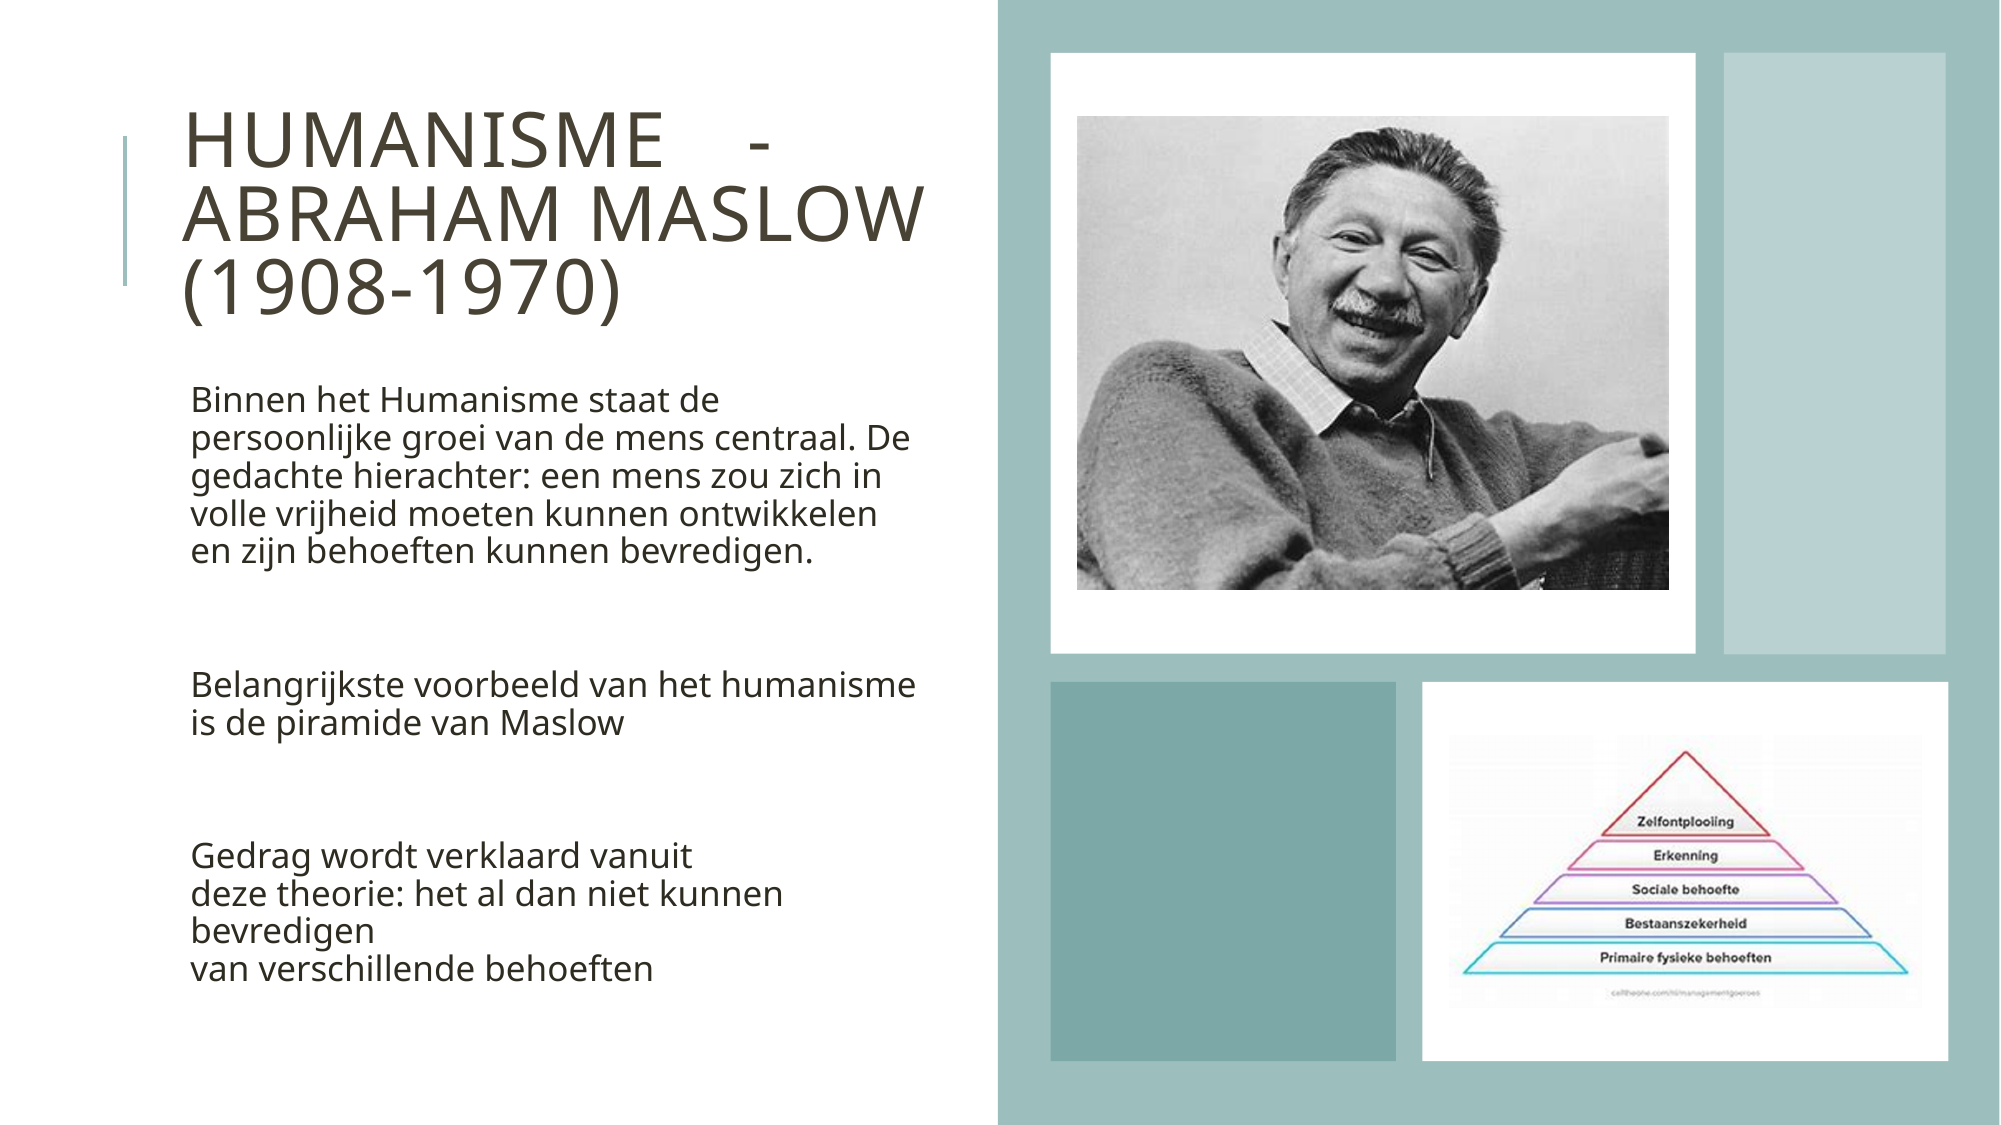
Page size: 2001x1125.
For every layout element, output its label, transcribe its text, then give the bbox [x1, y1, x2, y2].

picture [1077, 116, 1669, 590]
text_box [1049, 681, 1397, 1063]
picture [1448, 735, 1922, 1008]
text_box [1723, 51, 1947, 656]
text_box [997, 0, 2000, 1125]
text_box [1049, 51, 1697, 655]
list Binnen het Humanisme staat de persoonlijke groei van de mens centraal. De gedachte hierachter: een mens zou zich in volle vrijheid moeten kunnen ontwikkelen en zijn behoeften kunnen bevredigen. Belangrijkste voorbeeld van het humanisme is de piramide van Maslow Gedrag wordt verklaard vanuit deze theorie: het al dan niet kunnen bevredigen van verschillende behoeften [168, 375, 932, 1035]
title Humanisme - Abraham Maslow (1908-1970) [168, 96, 945, 342]
text_box [1421, 681, 1950, 1063]
